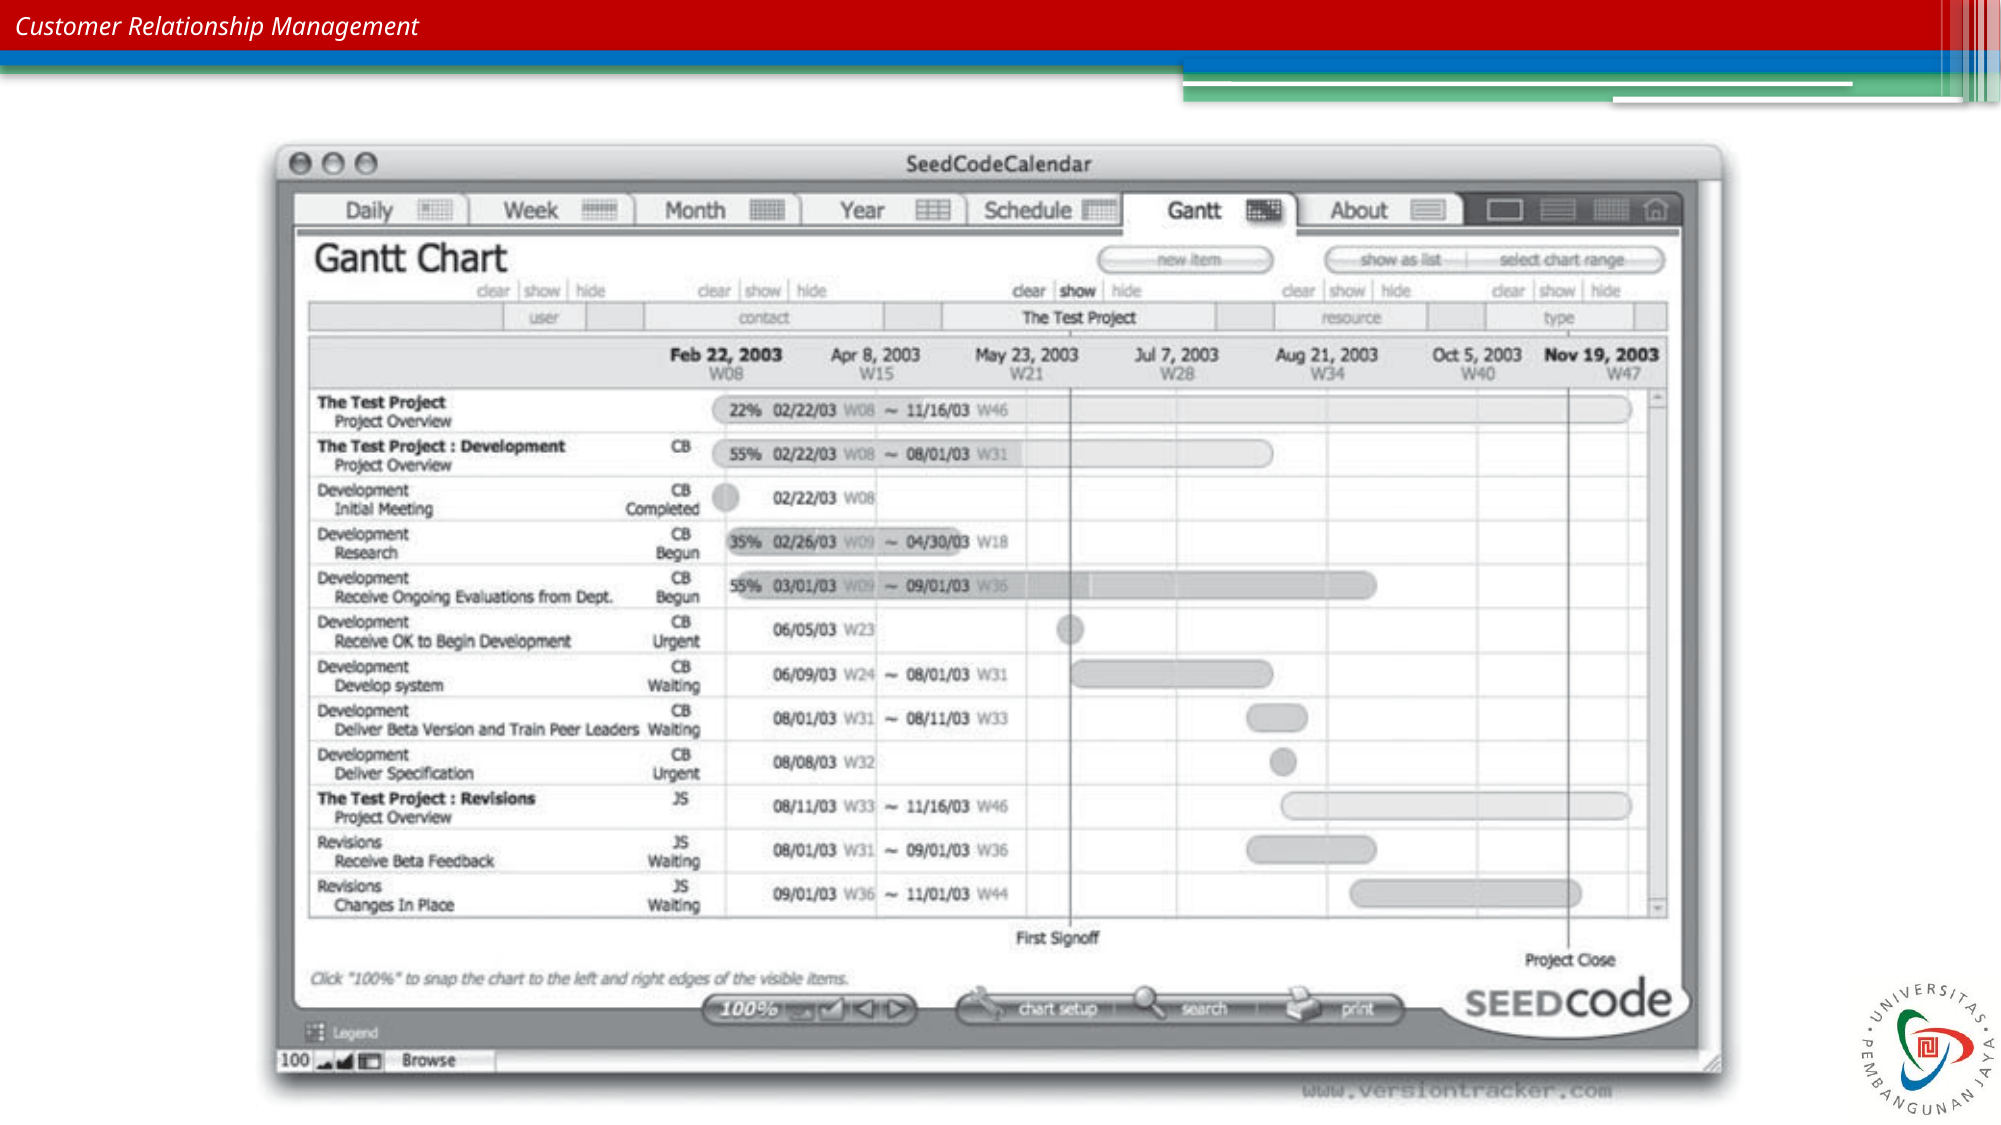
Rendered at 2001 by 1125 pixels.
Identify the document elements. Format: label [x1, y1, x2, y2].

picture [1852, 975, 2001, 1125]
picture [255, 136, 1745, 1111]
